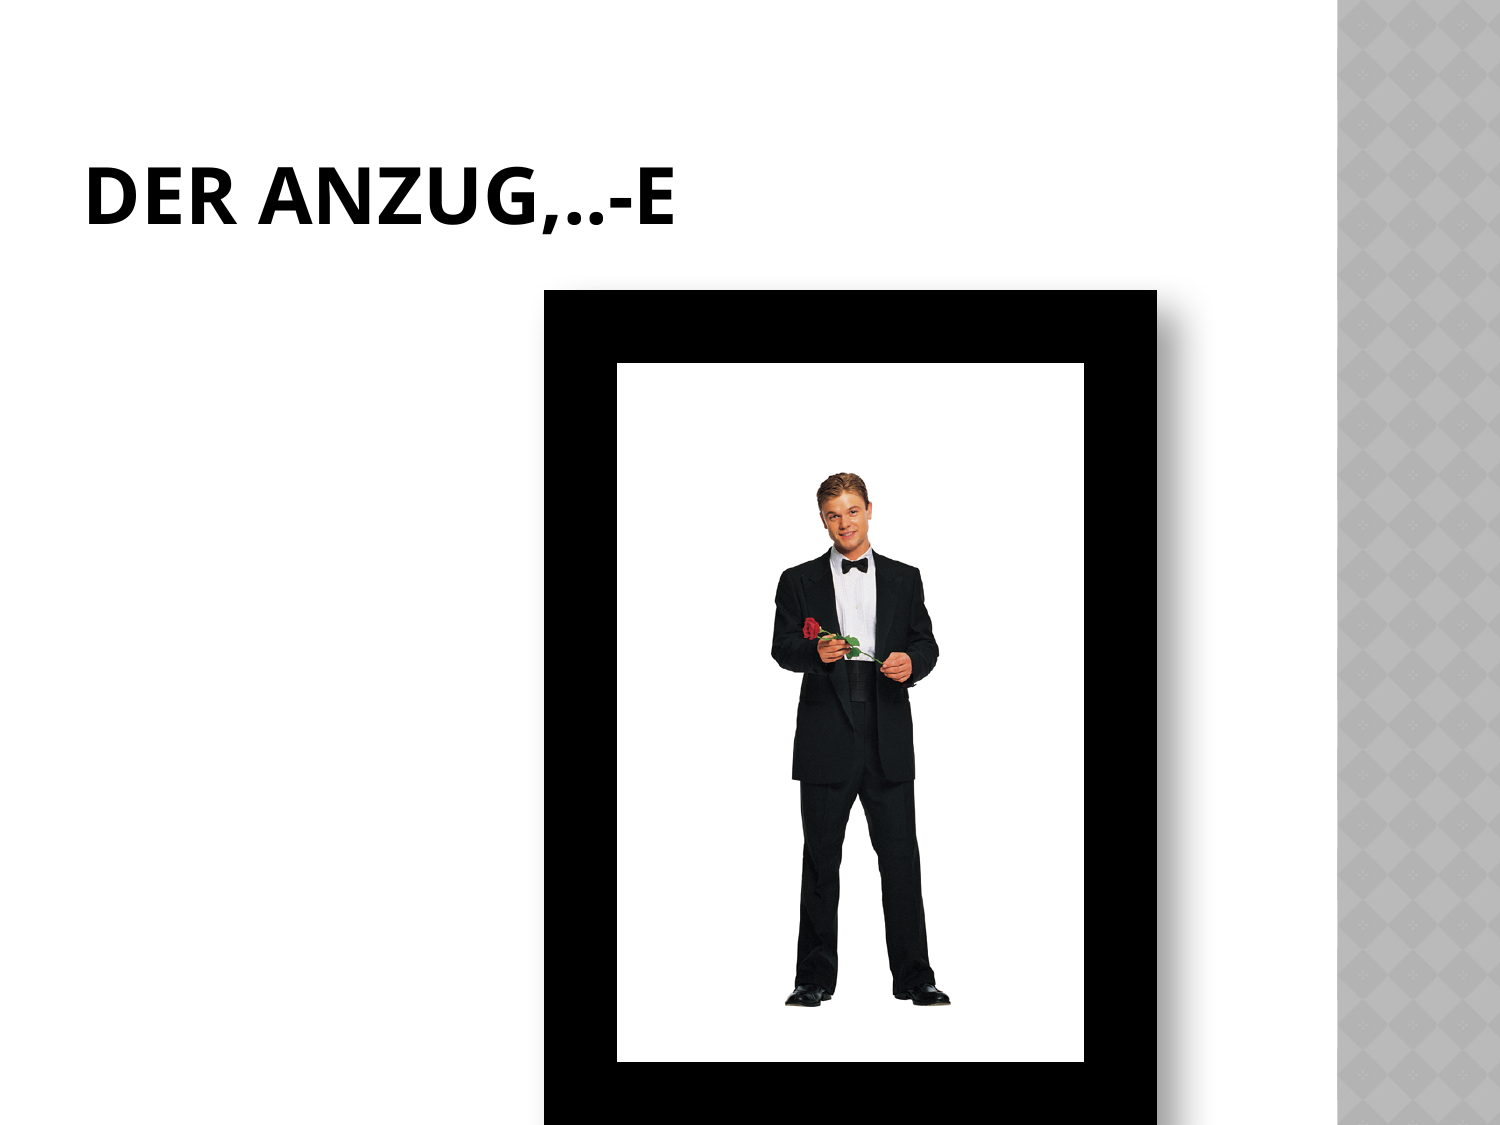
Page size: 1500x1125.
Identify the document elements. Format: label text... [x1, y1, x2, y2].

picture [615, 362, 1085, 1063]
title Der Anzug,..-e [75, 52, 1263, 240]
